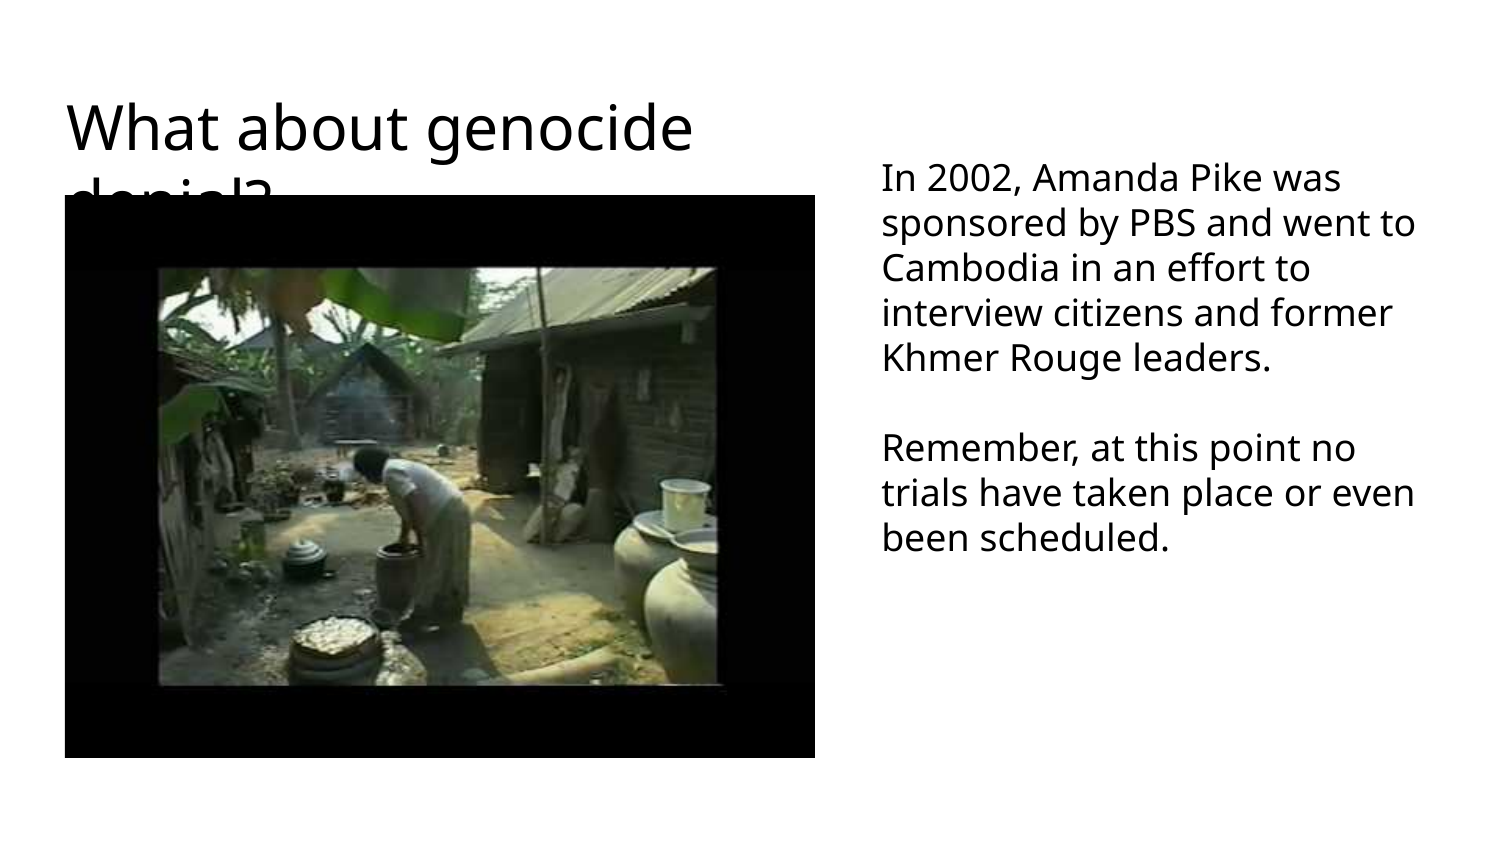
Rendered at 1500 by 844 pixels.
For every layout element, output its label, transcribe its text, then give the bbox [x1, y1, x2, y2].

title What about genocide denial? [51, 72, 806, 167]
text_box [64, 195, 815, 758]
text_box In 2002, Amanda Pike was sponsored by PBS and went to Cambodia in an effort to interview citizens and former Khmer Rouge leaders. Remember, at this point no trials have taken place or even been scheduled. [866, 139, 1457, 613]
